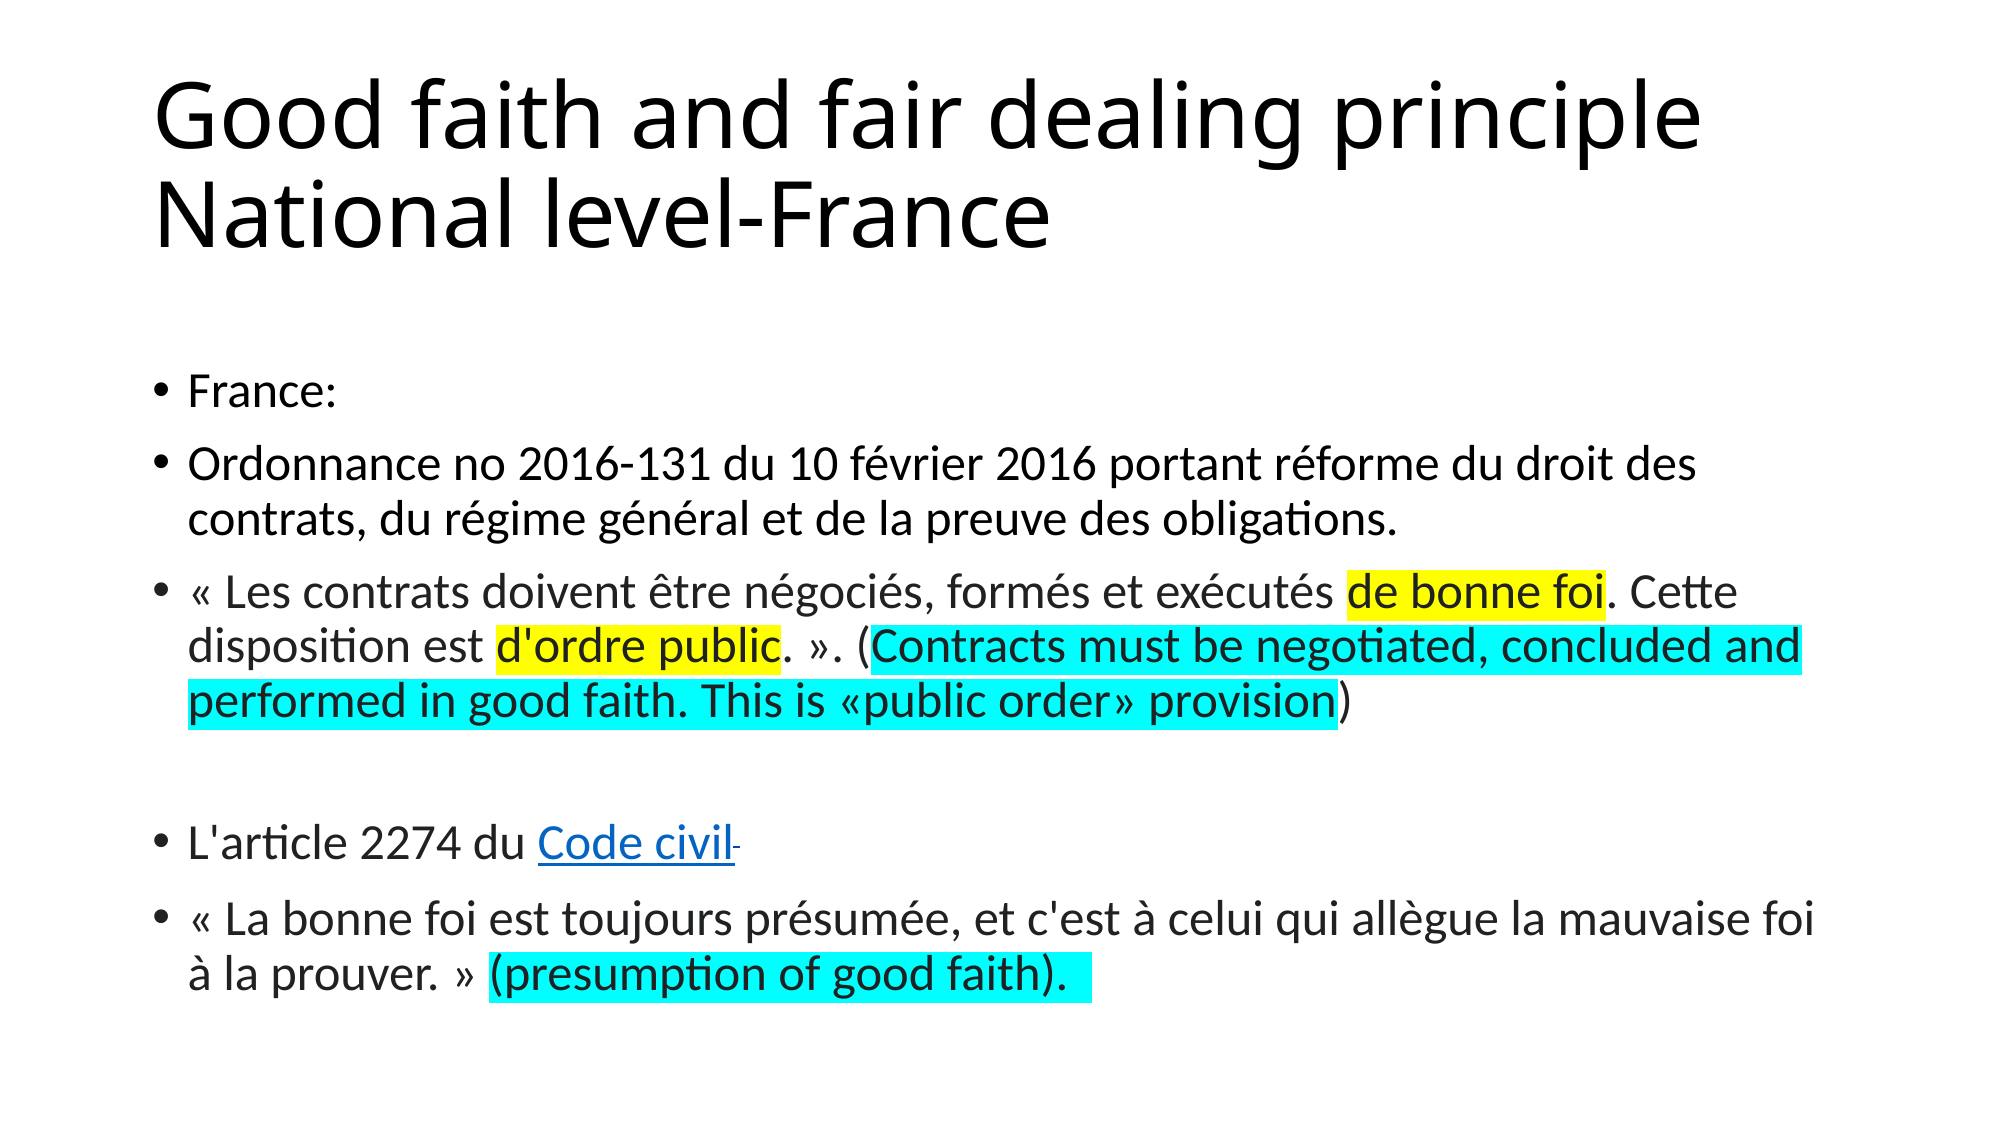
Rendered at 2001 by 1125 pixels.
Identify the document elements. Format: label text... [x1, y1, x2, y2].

title Good faith and fair dealing principle National level-France [137, 59, 1863, 278]
list France: Ordonnance no 2016-131 du 10 février 2016 portant réforme du droit des contrats, du régime général et de la preuve des obligations. « Les contrats doivent être négociés, formés et exécutés de bonne foi. Cette disposition est d'ordre public. ». (Contracts must be negotiated, concluded and performed in good faith. This is «public order» provision) L'article 2274 du Code civil « La bonne foi est toujours présumée, et c'est à celui qui allègue la mauvaise foi à la prouver. » (presumption of good faith). [137, 299, 1863, 1014]
